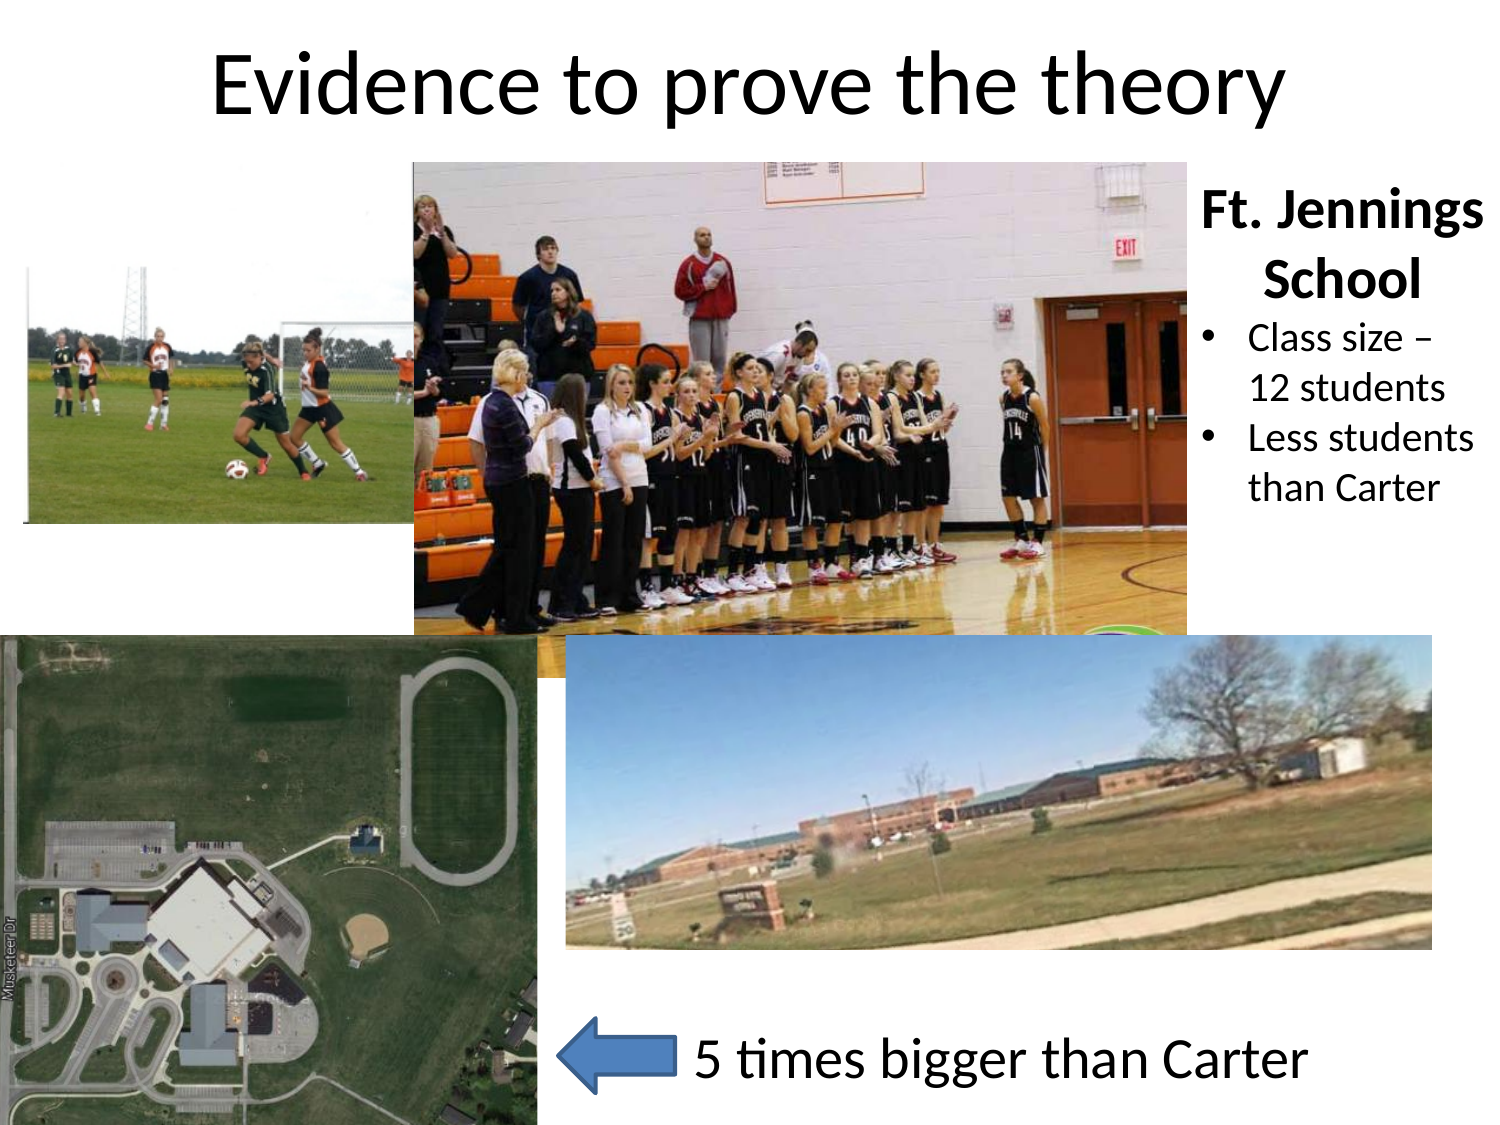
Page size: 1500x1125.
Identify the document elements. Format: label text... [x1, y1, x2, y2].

text_box [556, 1016, 678, 1096]
text_box Ft. Jennings School Class size – 12 students Less students than Carter [1189, 162, 1500, 518]
text_box 5 times bigger than Carter [678, 1012, 1326, 1098]
title Evidence to prove the theory [75, 0, 1425, 162]
picture [0, 162, 1433, 1125]
